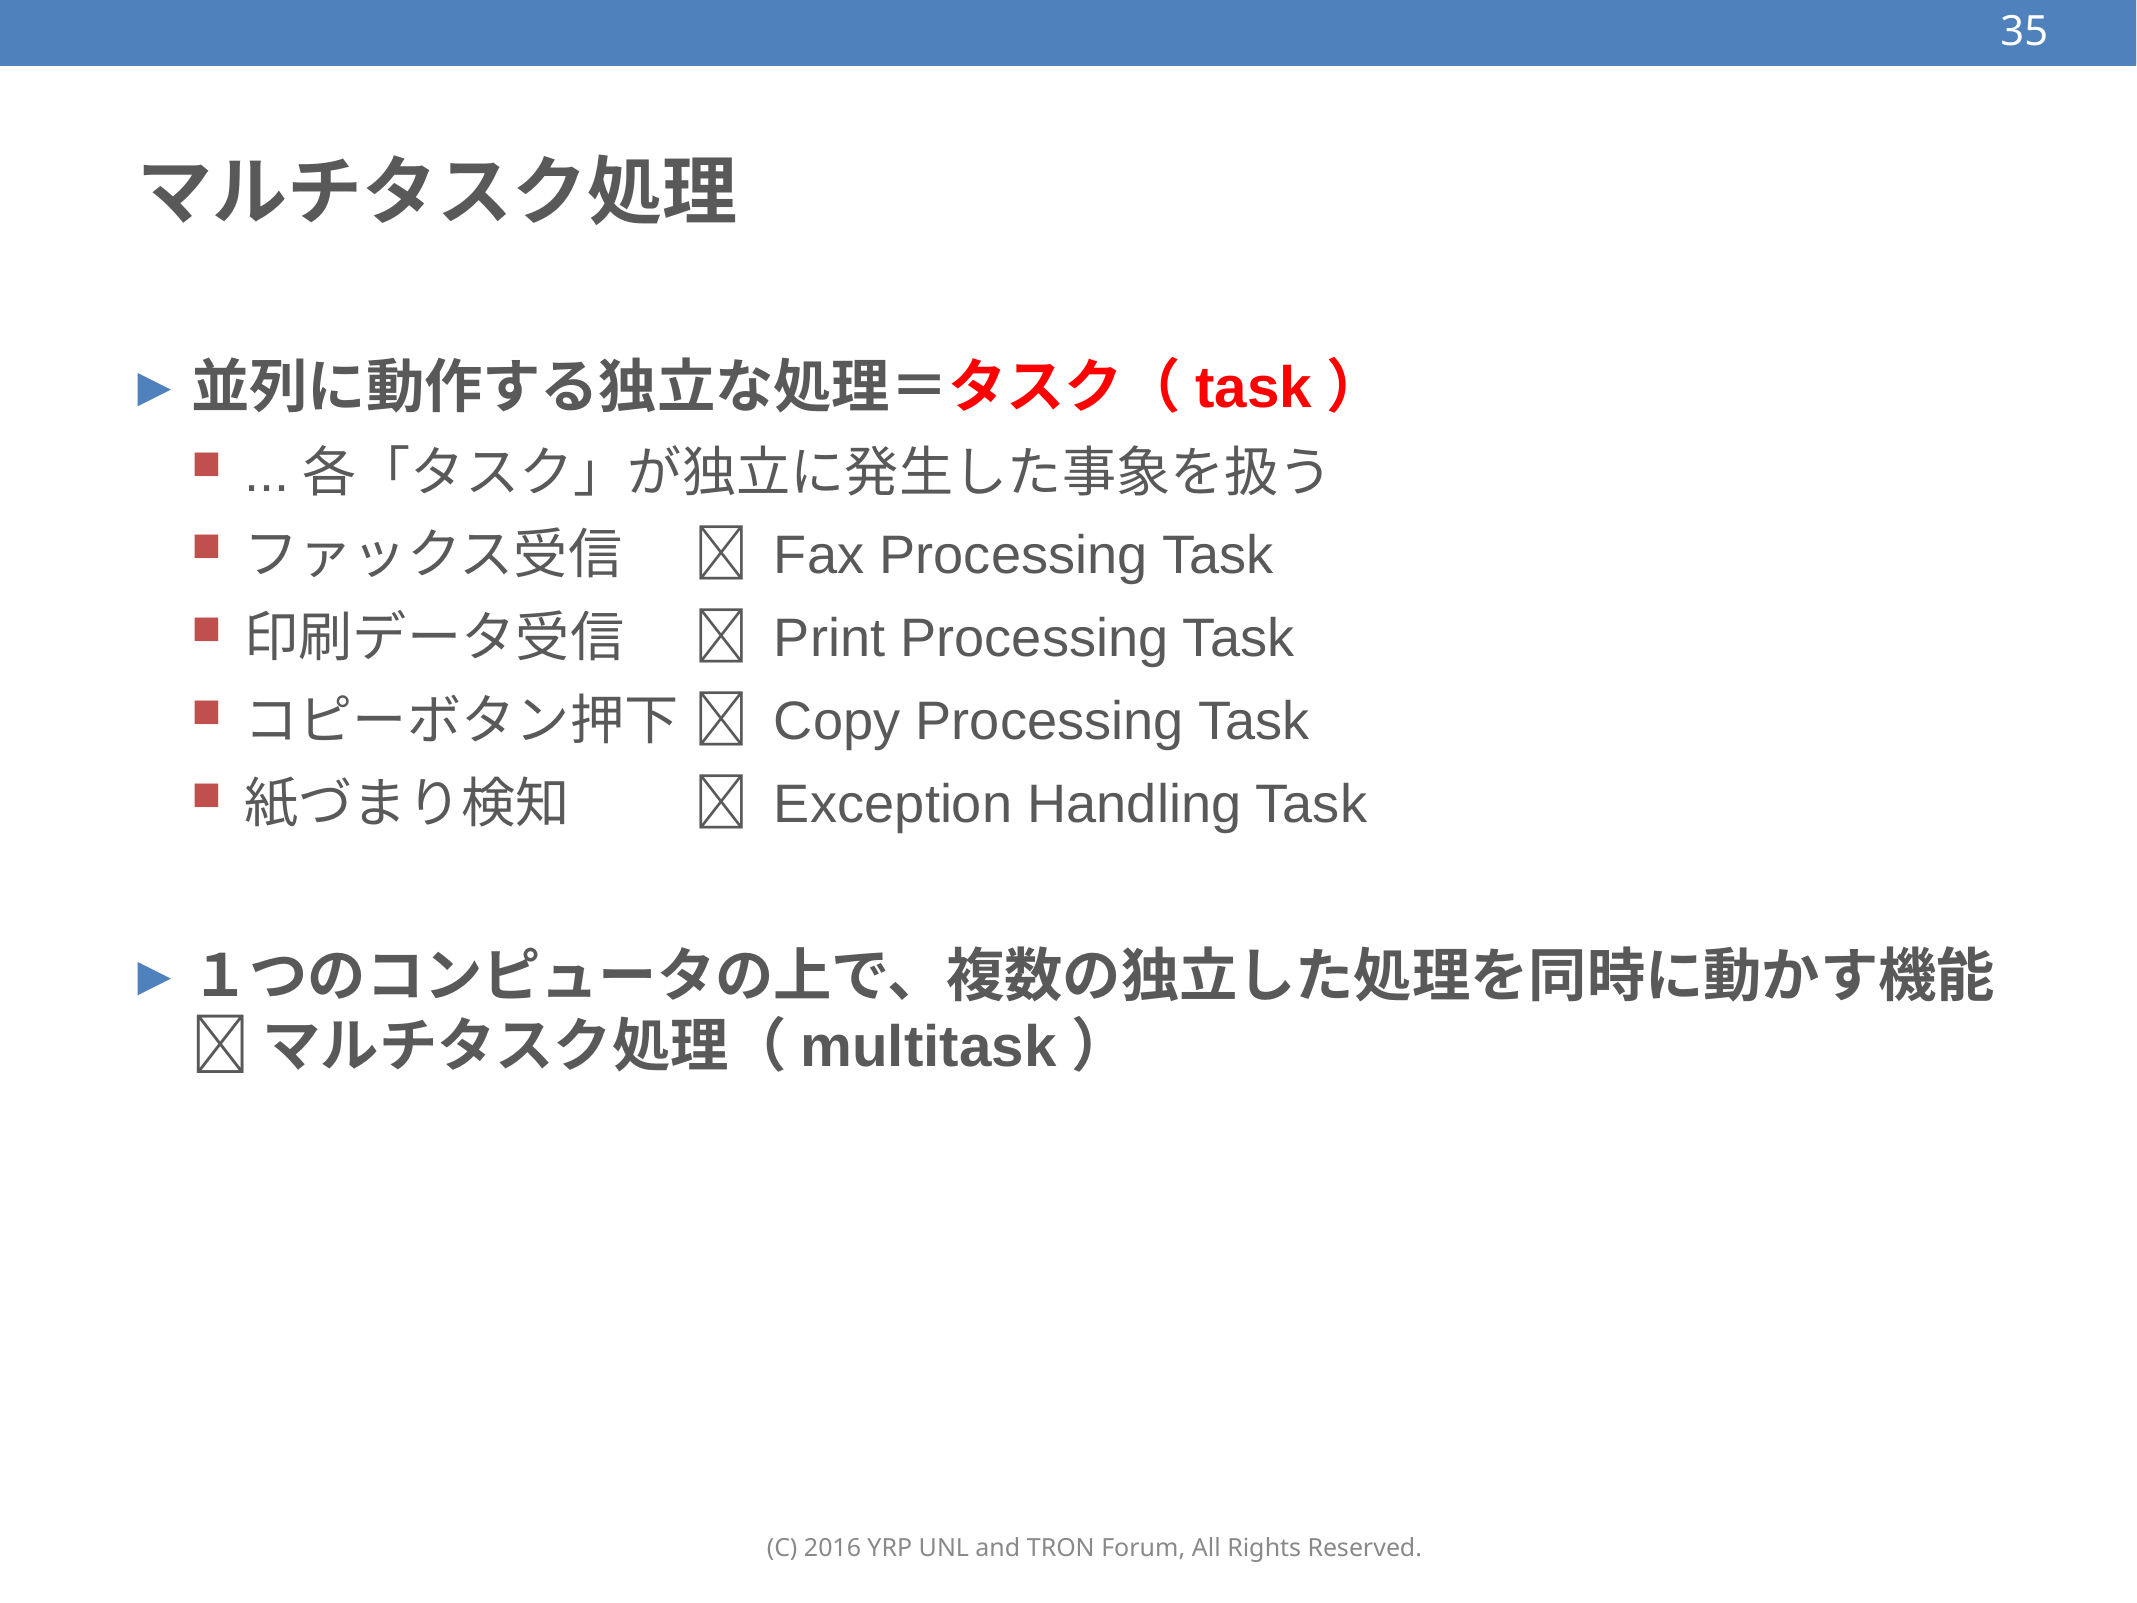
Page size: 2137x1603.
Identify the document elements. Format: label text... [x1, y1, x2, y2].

title マルチタスク処理 [116, 113, 2073, 264]
list 並列に動作する独立な処理＝タスク（task） ...各「タスク」が独立に発生した事象を扱う ファックス受信  Fax Processing Task 印刷データ受信  Print Processing Task コピーボタン押下  Copy Processing Task 紙づまり検知  Exception Handling Task １つのコンピュータの上で、複数の独立した処理を同時に動かす機能  マルチタスク処理（multitask） [116, 338, 2073, 1432]
slide_number 35 [1940, 0, 2070, 64]
footer (C) 2016 YRP UNL and TRON Forum, All Rights Reserved. [117, 1517, 2073, 1577]
